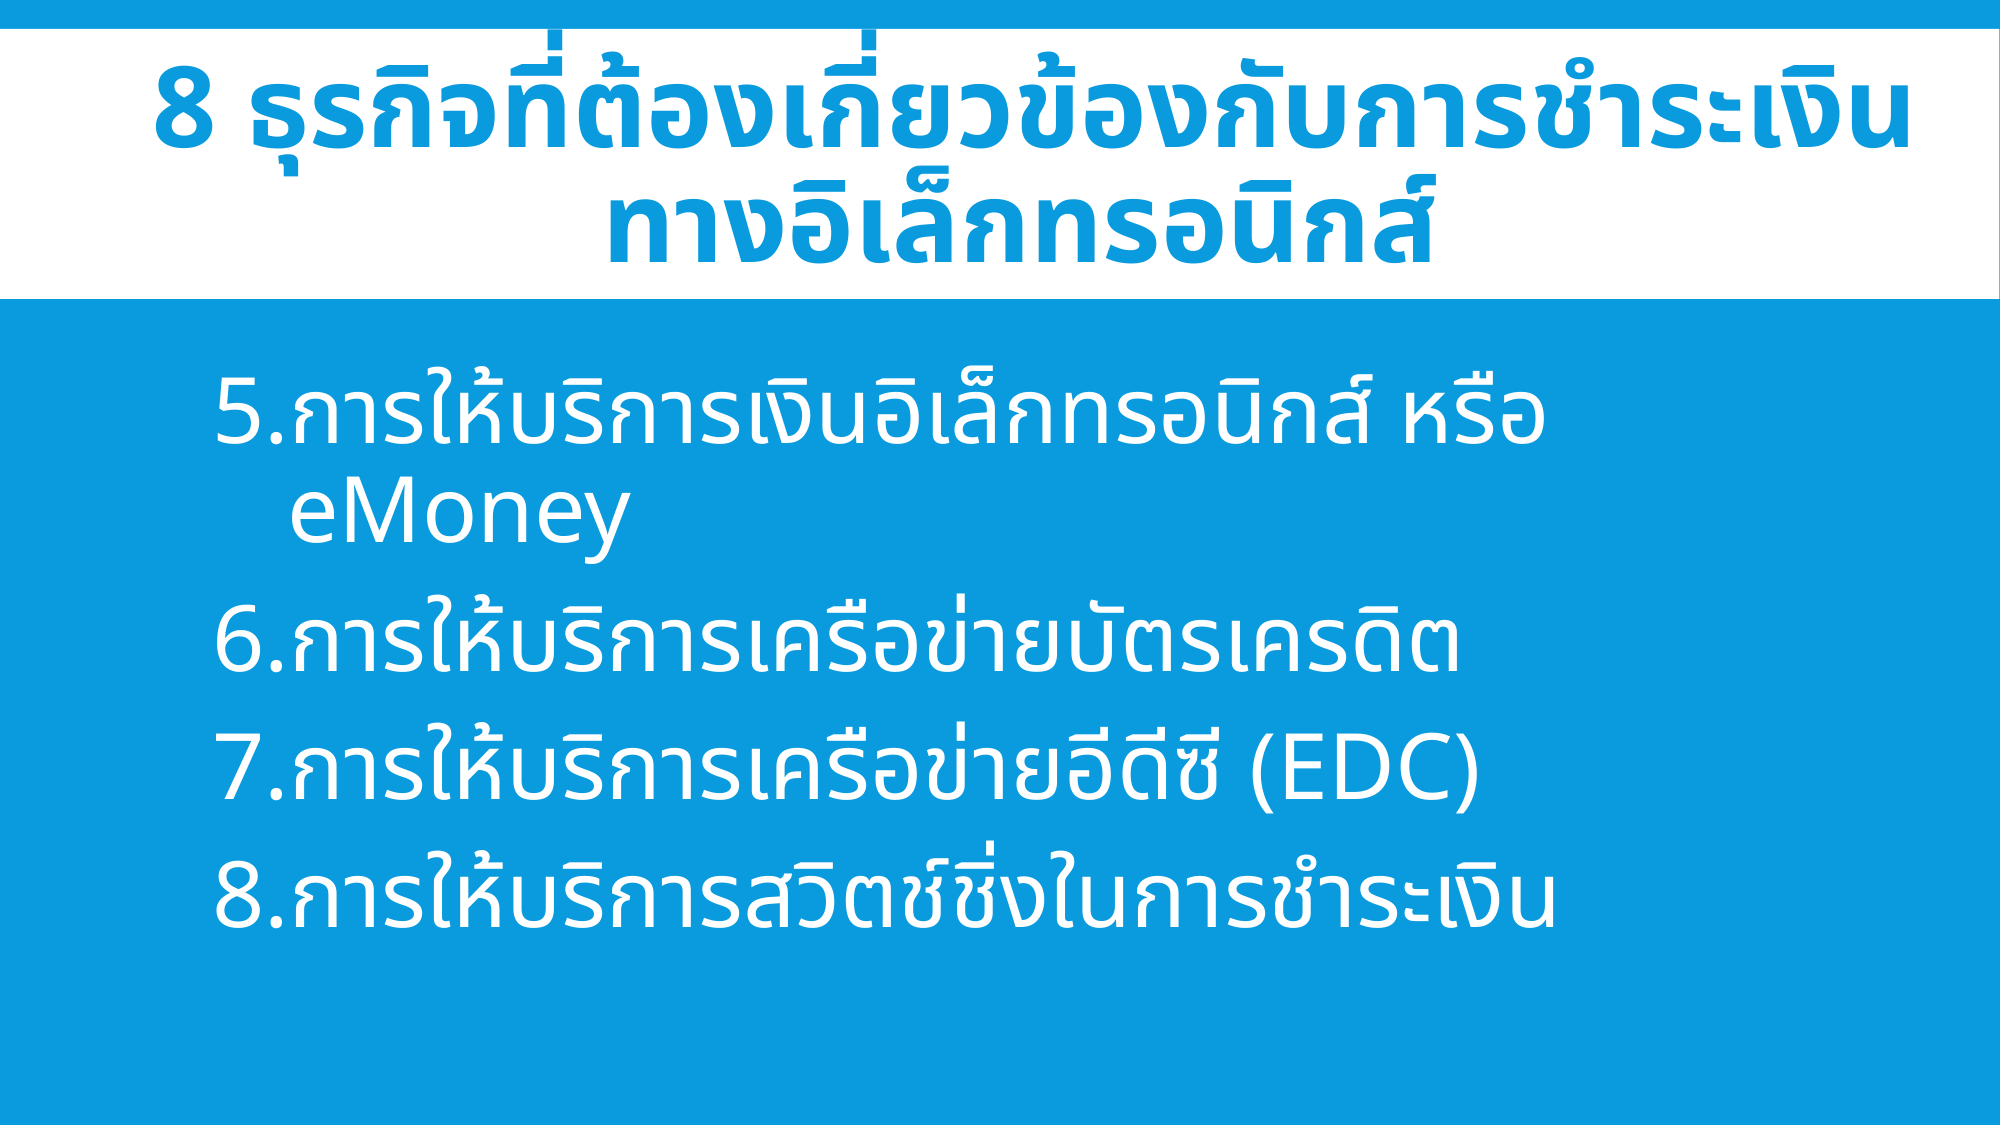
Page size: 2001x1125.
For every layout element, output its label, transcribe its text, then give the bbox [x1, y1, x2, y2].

title 8 ธุรกิจที่ต้องเกี่ยวข้องกับการชำระเงินทางอิเล็กทรอนิกส์ [95, 46, 1975, 295]
list การให้บริการเงินอิเล็กทรอนิกส์ หรือ eMoney การให้บริการเครือข่ายบัตรเครดิต การให้บริการเครือข่ายอีดีซี (EDC) การให้บริการสวิตช์ชิ่งในการชำระเงิน [197, 357, 1803, 1048]
